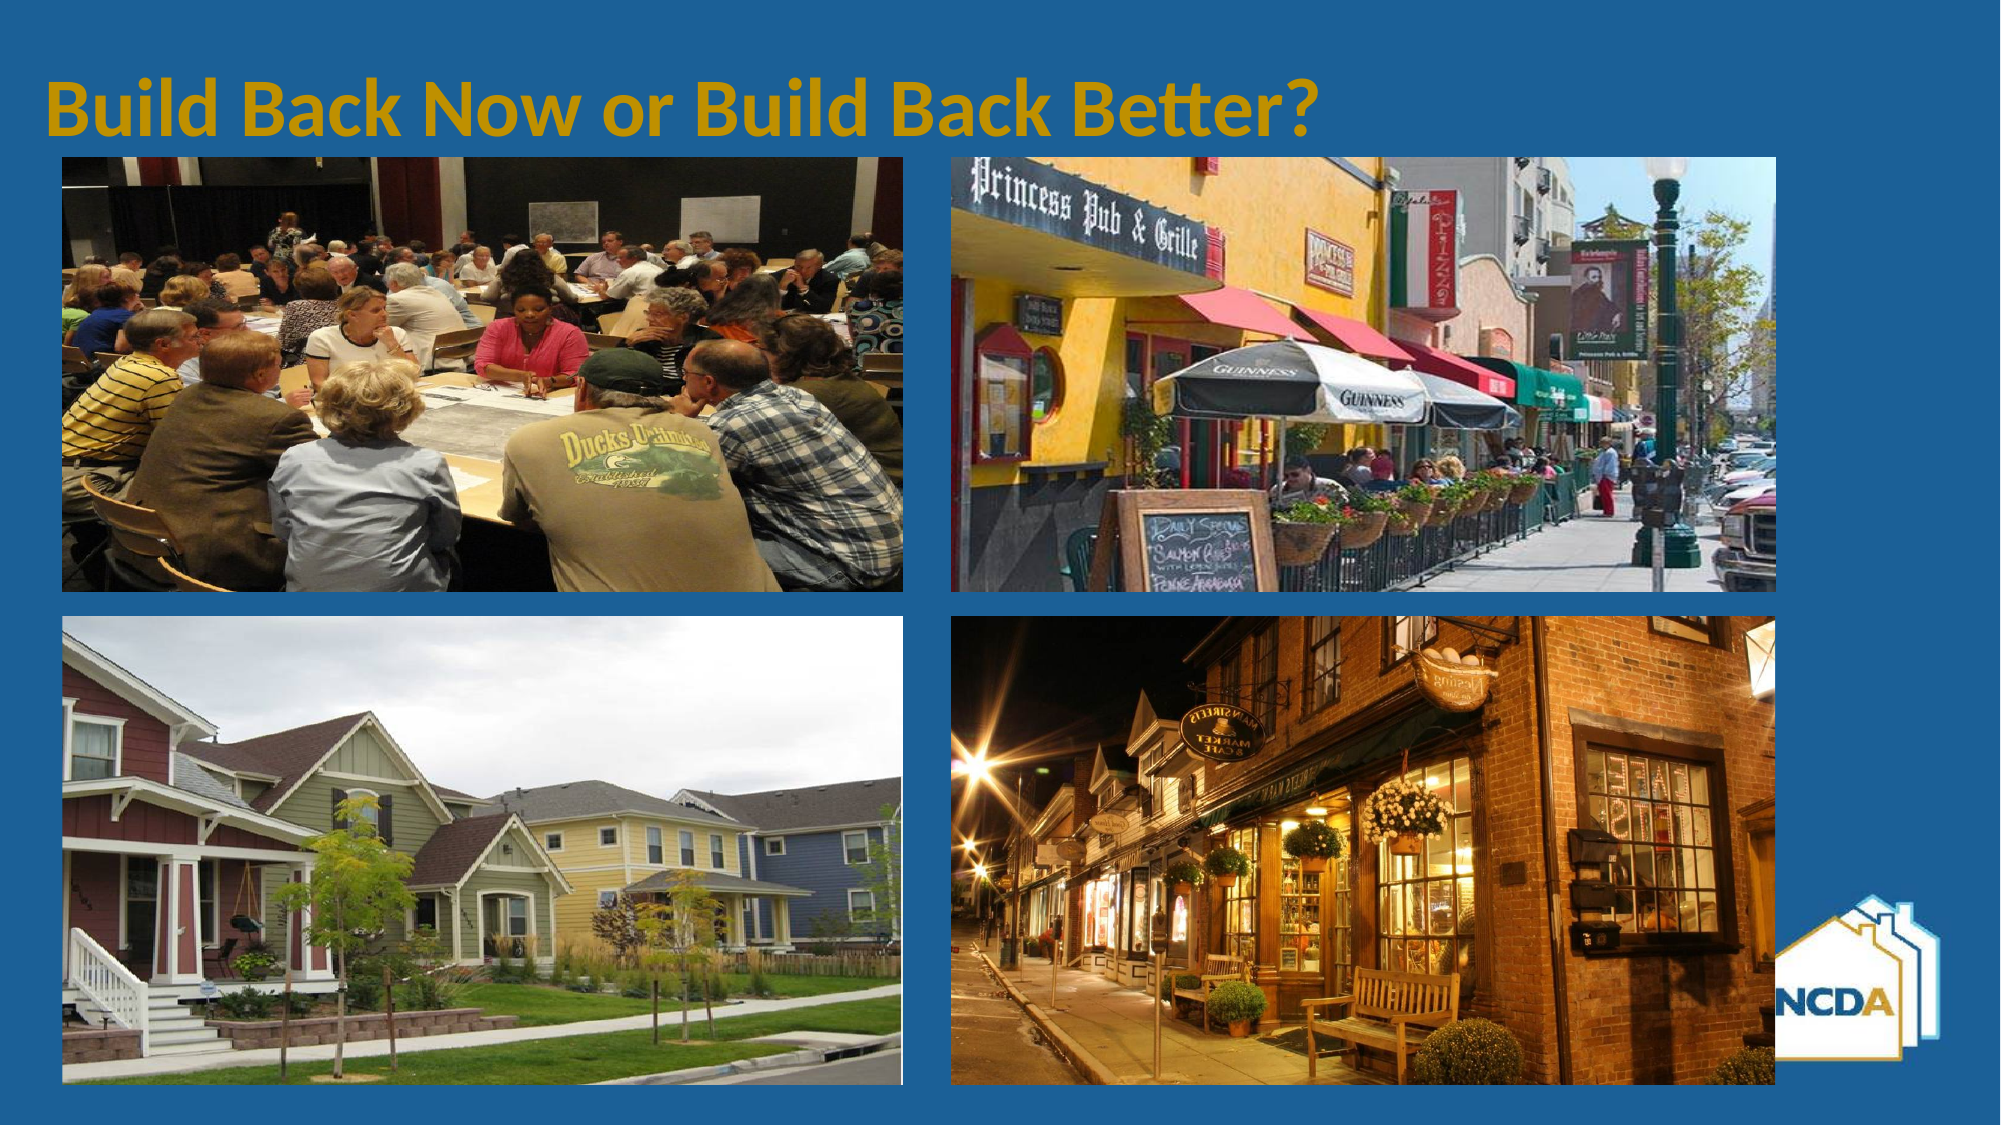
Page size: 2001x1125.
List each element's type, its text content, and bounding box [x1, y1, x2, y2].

list [84, 591, 988, 1100]
title Build Back Now or Build Back Better? [29, 25, 1741, 417]
picture [0, 0, 2001, 1125]
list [951, 616, 1776, 1085]
